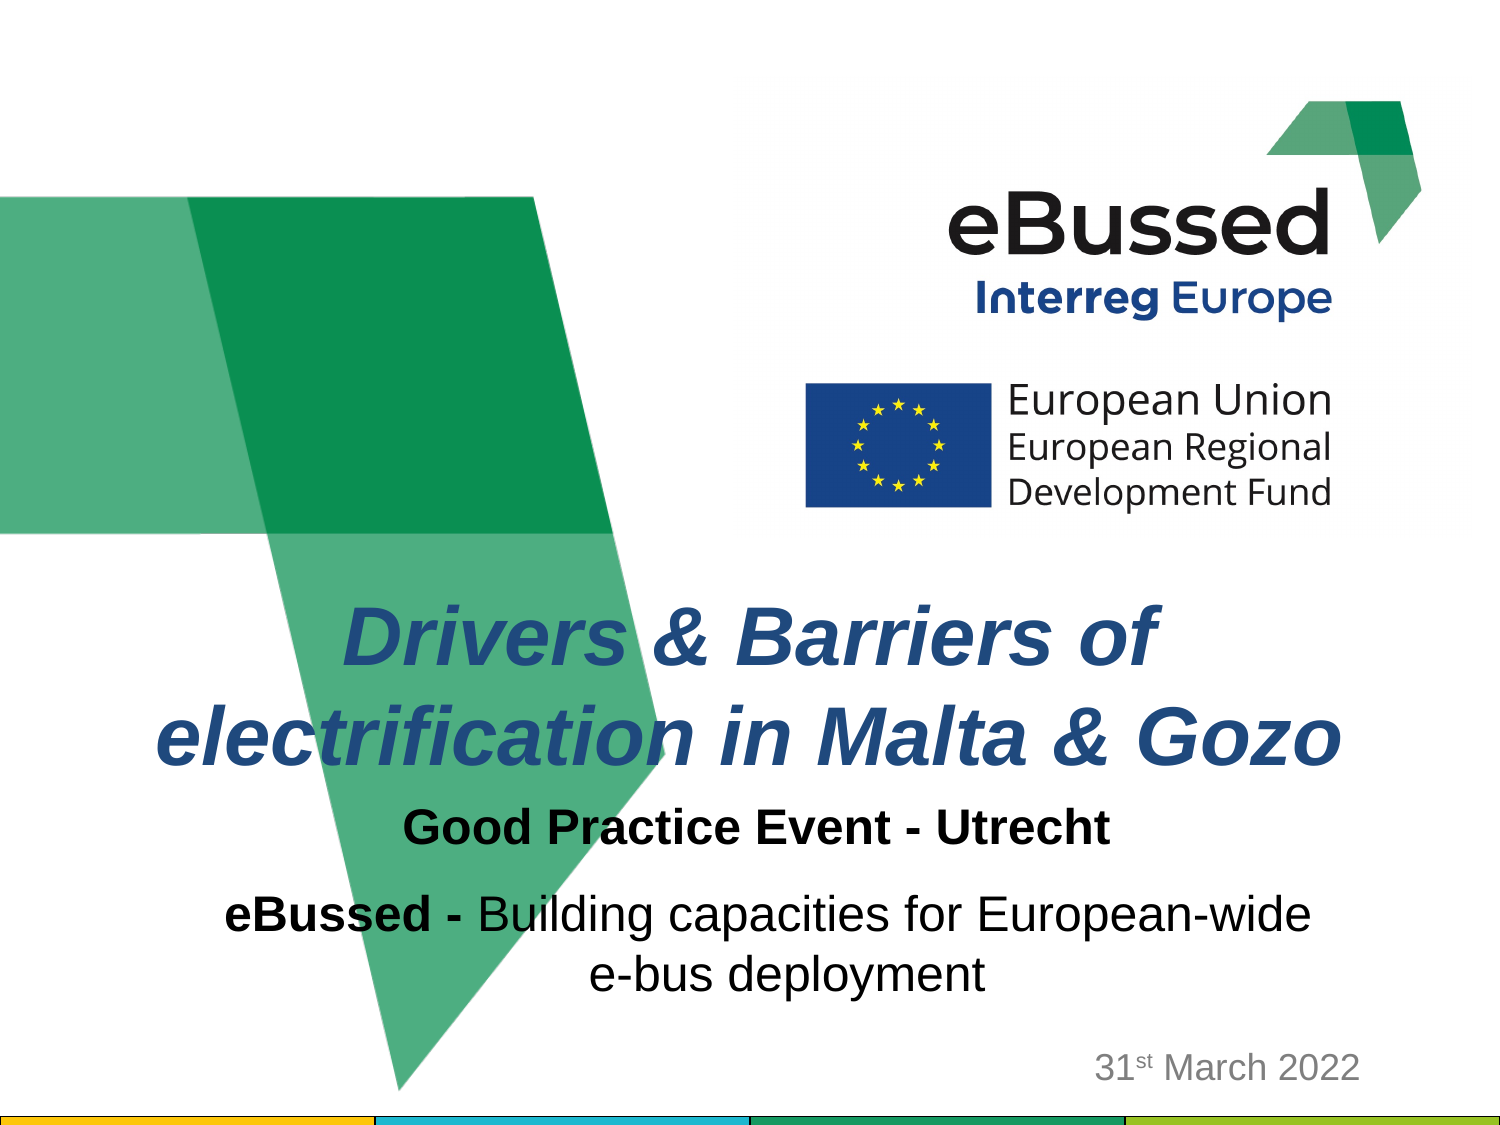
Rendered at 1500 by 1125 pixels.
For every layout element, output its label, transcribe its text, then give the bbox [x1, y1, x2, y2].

list 31st March 2022 [159, 1035, 1376, 1099]
title Drivers & Barriers of electrification in Malta & Gozo [112, 574, 1388, 705]
list Good Practice Event - Utrecht [153, 794, 1347, 917]
picture [733, 76, 1472, 538]
picture [0, 179, 679, 1100]
